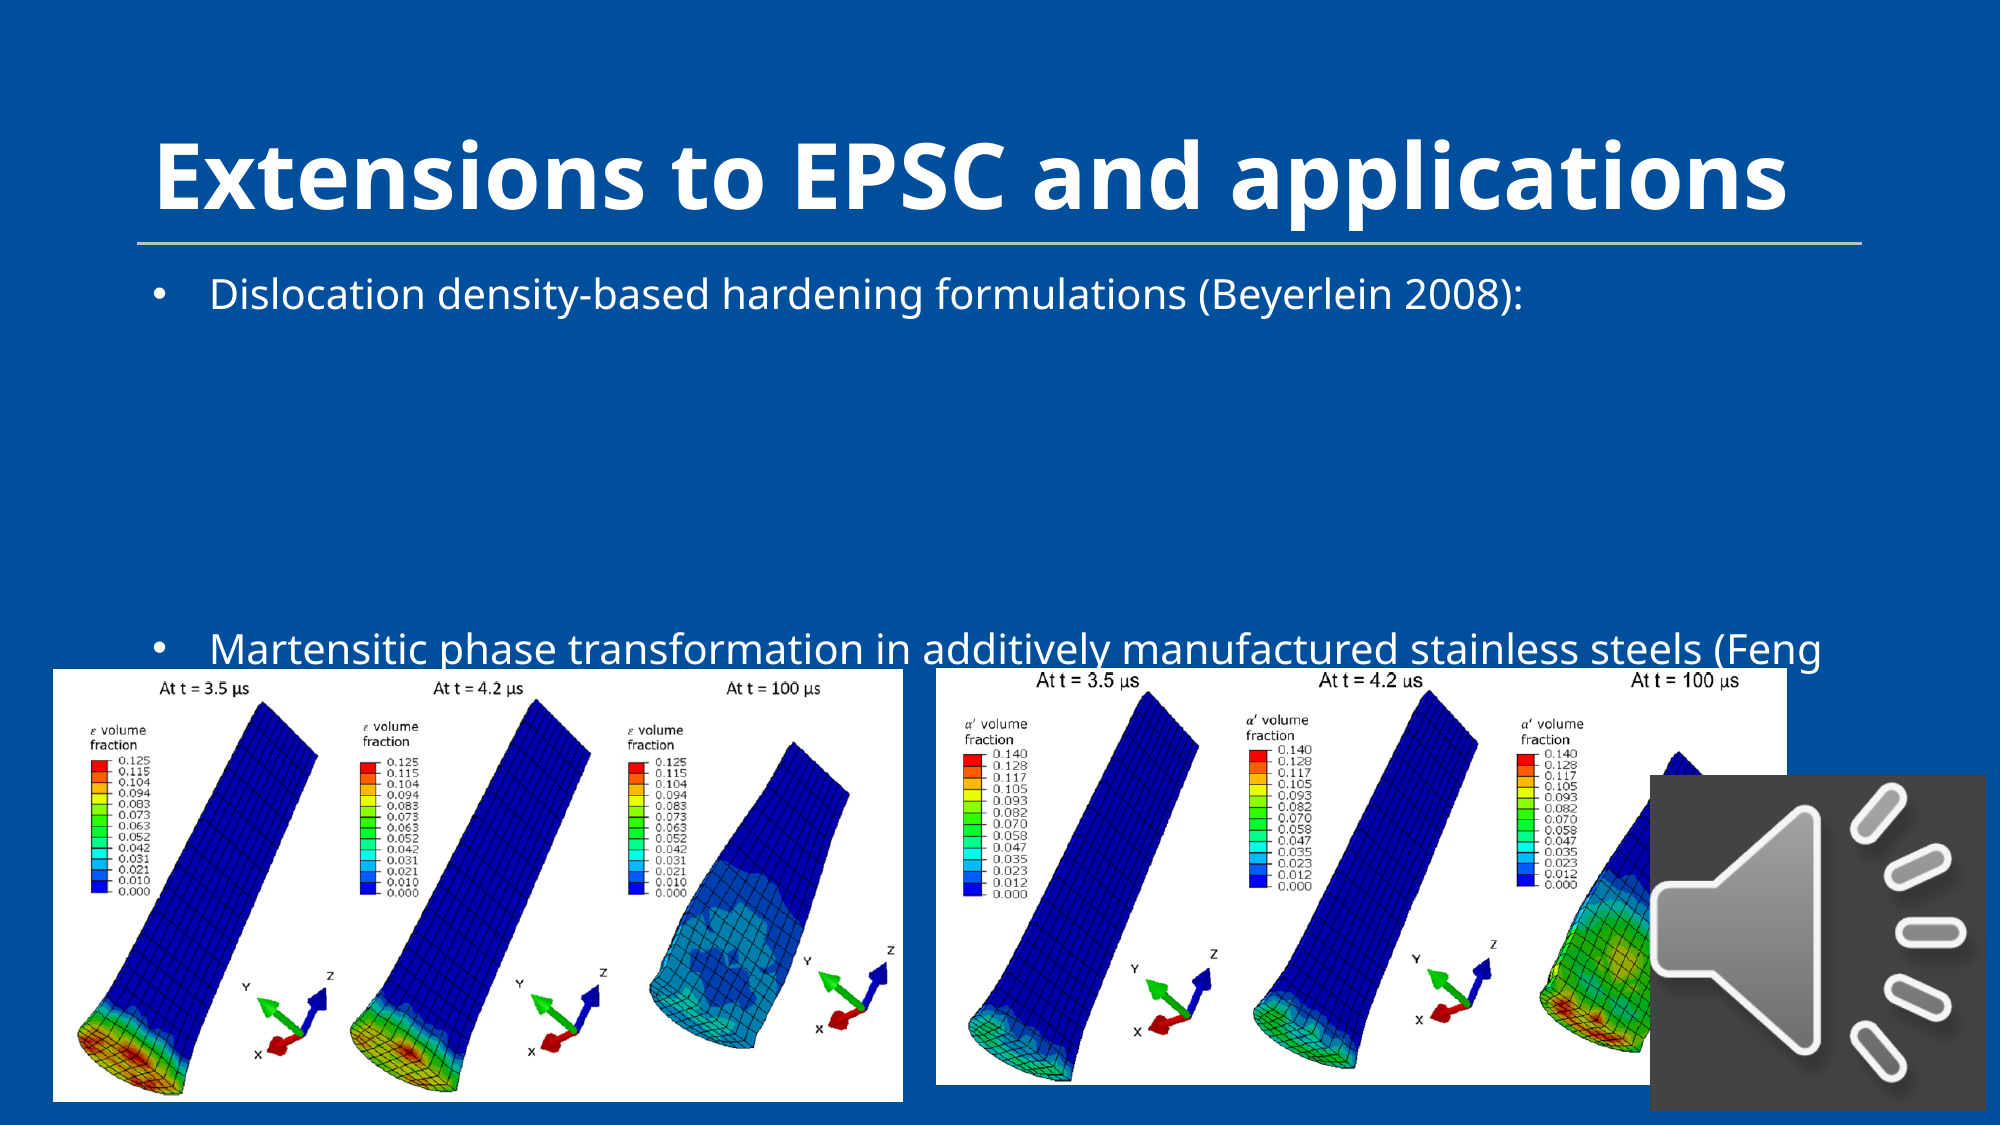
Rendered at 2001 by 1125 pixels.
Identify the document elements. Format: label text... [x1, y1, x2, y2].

picture [936, 668, 1987, 1112]
title Extensions to EPSC and applications [137, 92, 1863, 237]
picture [52, 669, 903, 1102]
